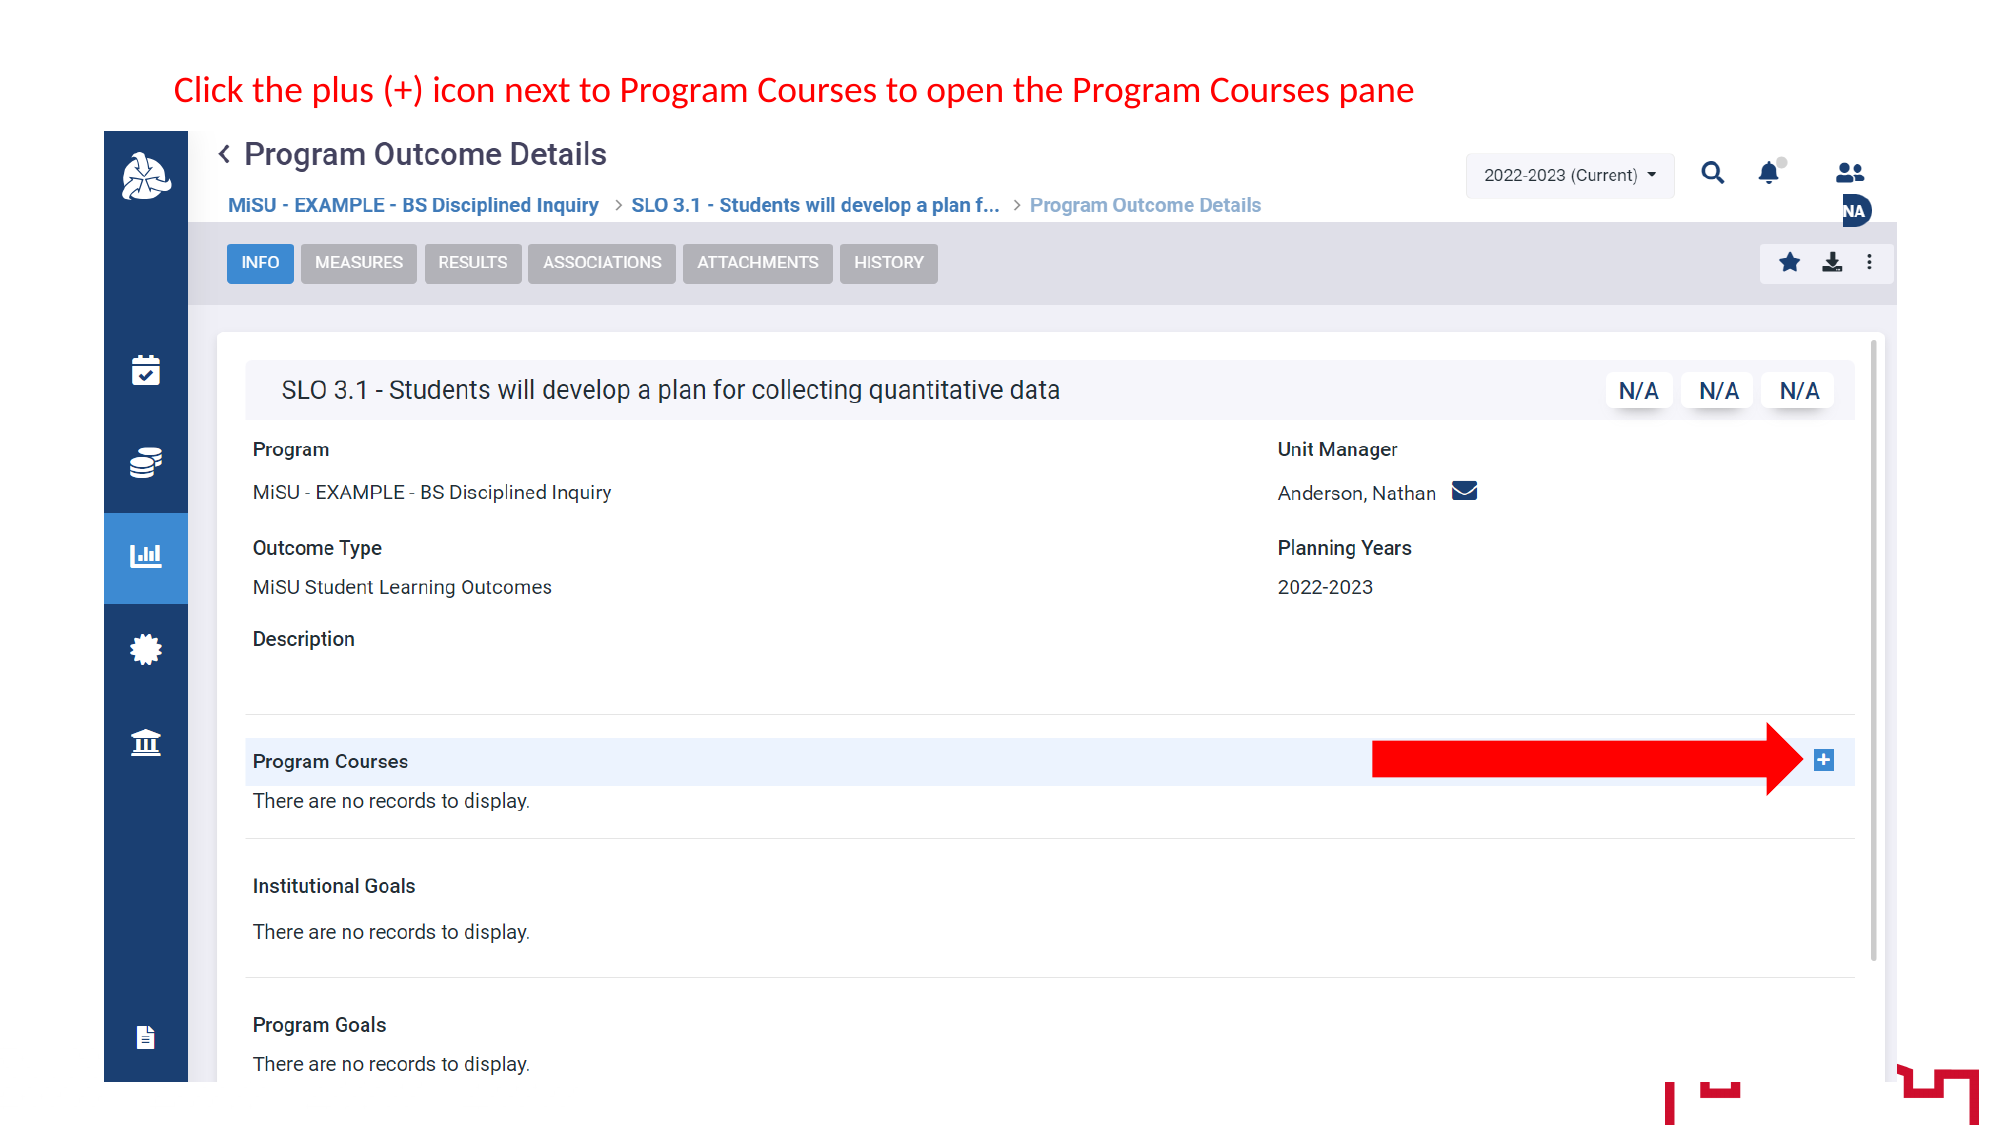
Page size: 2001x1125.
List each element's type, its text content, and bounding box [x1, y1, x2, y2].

text_box Click the plus (+) icon next to Program Courses to open the Program Courses pane [158, 57, 1844, 118]
picture [0, 131, 1981, 1125]
